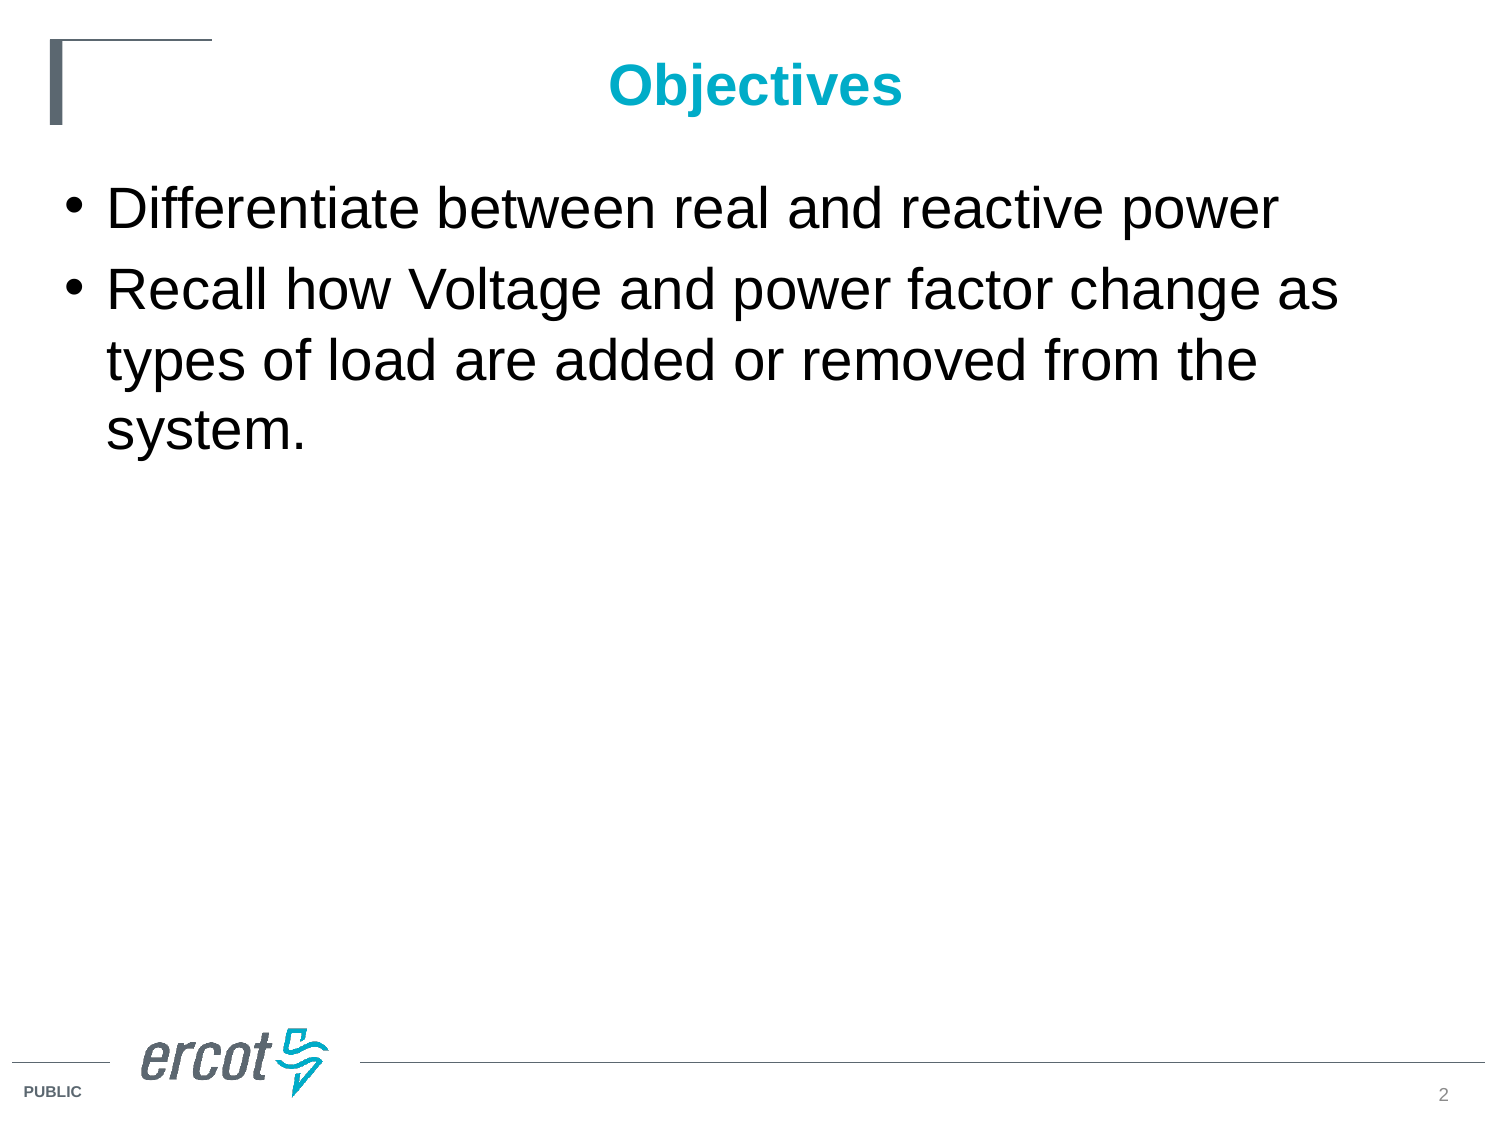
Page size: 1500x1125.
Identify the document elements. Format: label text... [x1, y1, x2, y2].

picture [137, 1024, 332, 1100]
slide_number 2 [1400, 1076, 1488, 1113]
title Objectives [62, 39, 1450, 125]
list Differentiate between real and reactive power Recall how Voltage and power factor change as types of load are added or removed from the system. [50, 162, 1450, 992]
